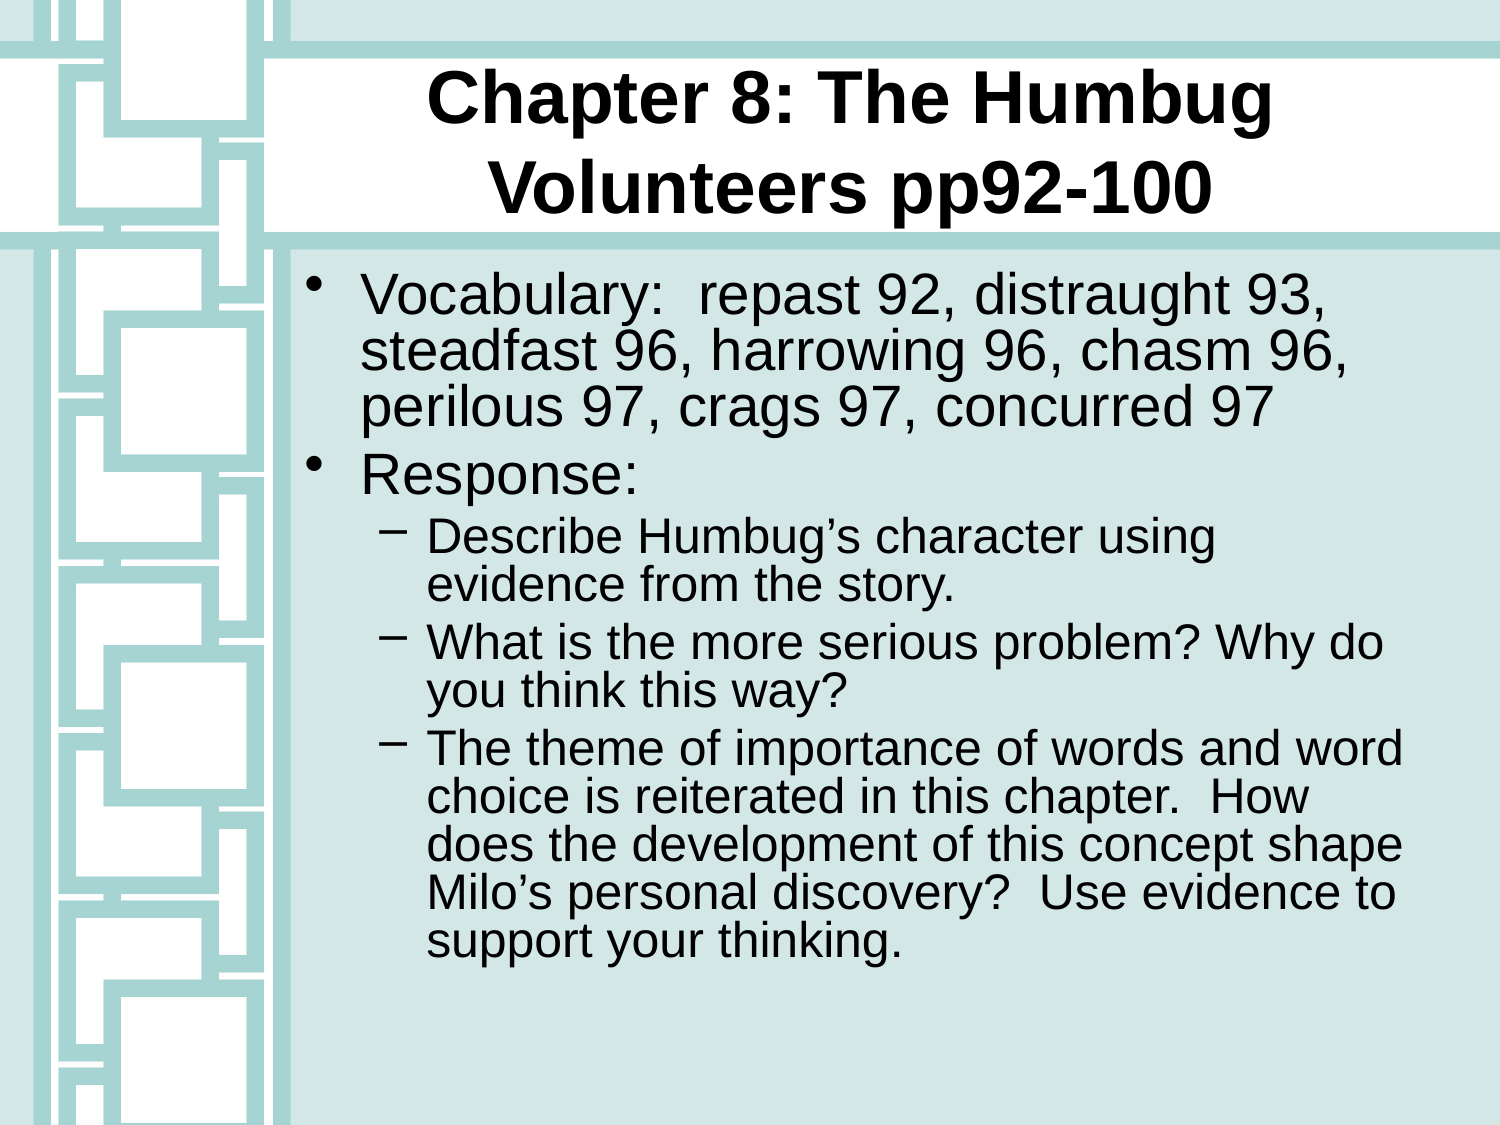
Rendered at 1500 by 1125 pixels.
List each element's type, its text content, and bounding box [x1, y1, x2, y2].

title Chapter 8: The Humbug Volunteers pp92-100 [277, 44, 1426, 233]
list Vocabulary: repast 92, distraught 93, steadfast 96, harrowing 96, chasm 96, perilous 97, crags 97, concurred 97 Response: Describe Humbug’s character using evidence from the story. What is the more serious problem? Why do you think this way? The theme of importance of words and word choice is reiterated in this chapter. How does the development of this concept shape Milo’s personal discovery? Use evidence to support your thinking. [289, 262, 1426, 1006]
picture [0, 0, 1500, 1125]
